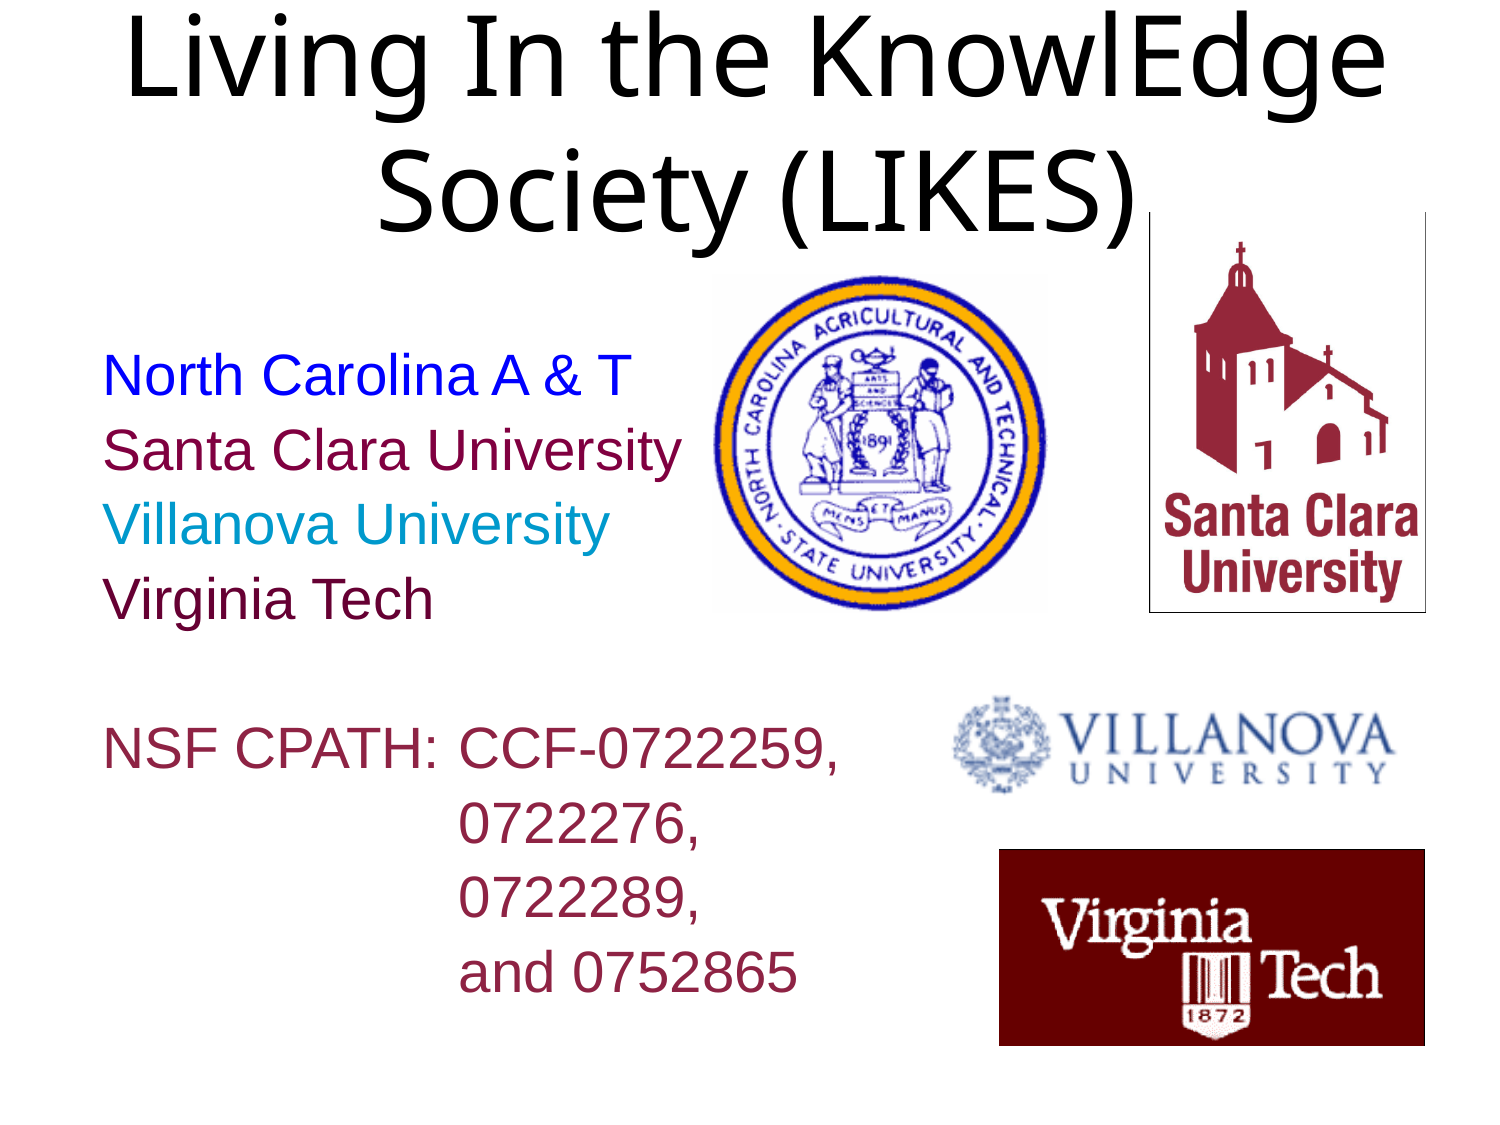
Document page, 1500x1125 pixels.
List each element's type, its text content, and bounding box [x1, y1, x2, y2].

list North Carolina A & T Santa Clara University Villanova University Virginia Tech NSF CPATH: CCF-0722259, 0722276, 0722289, and 0752865 [87, 337, 1363, 1080]
title Living In the KnowlEdge Society (LIKES) [62, 24, 1451, 213]
picture [949, 662, 1401, 832]
picture [999, 849, 1426, 1046]
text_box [1149, 212, 1426, 613]
picture [711, 274, 1048, 613]
